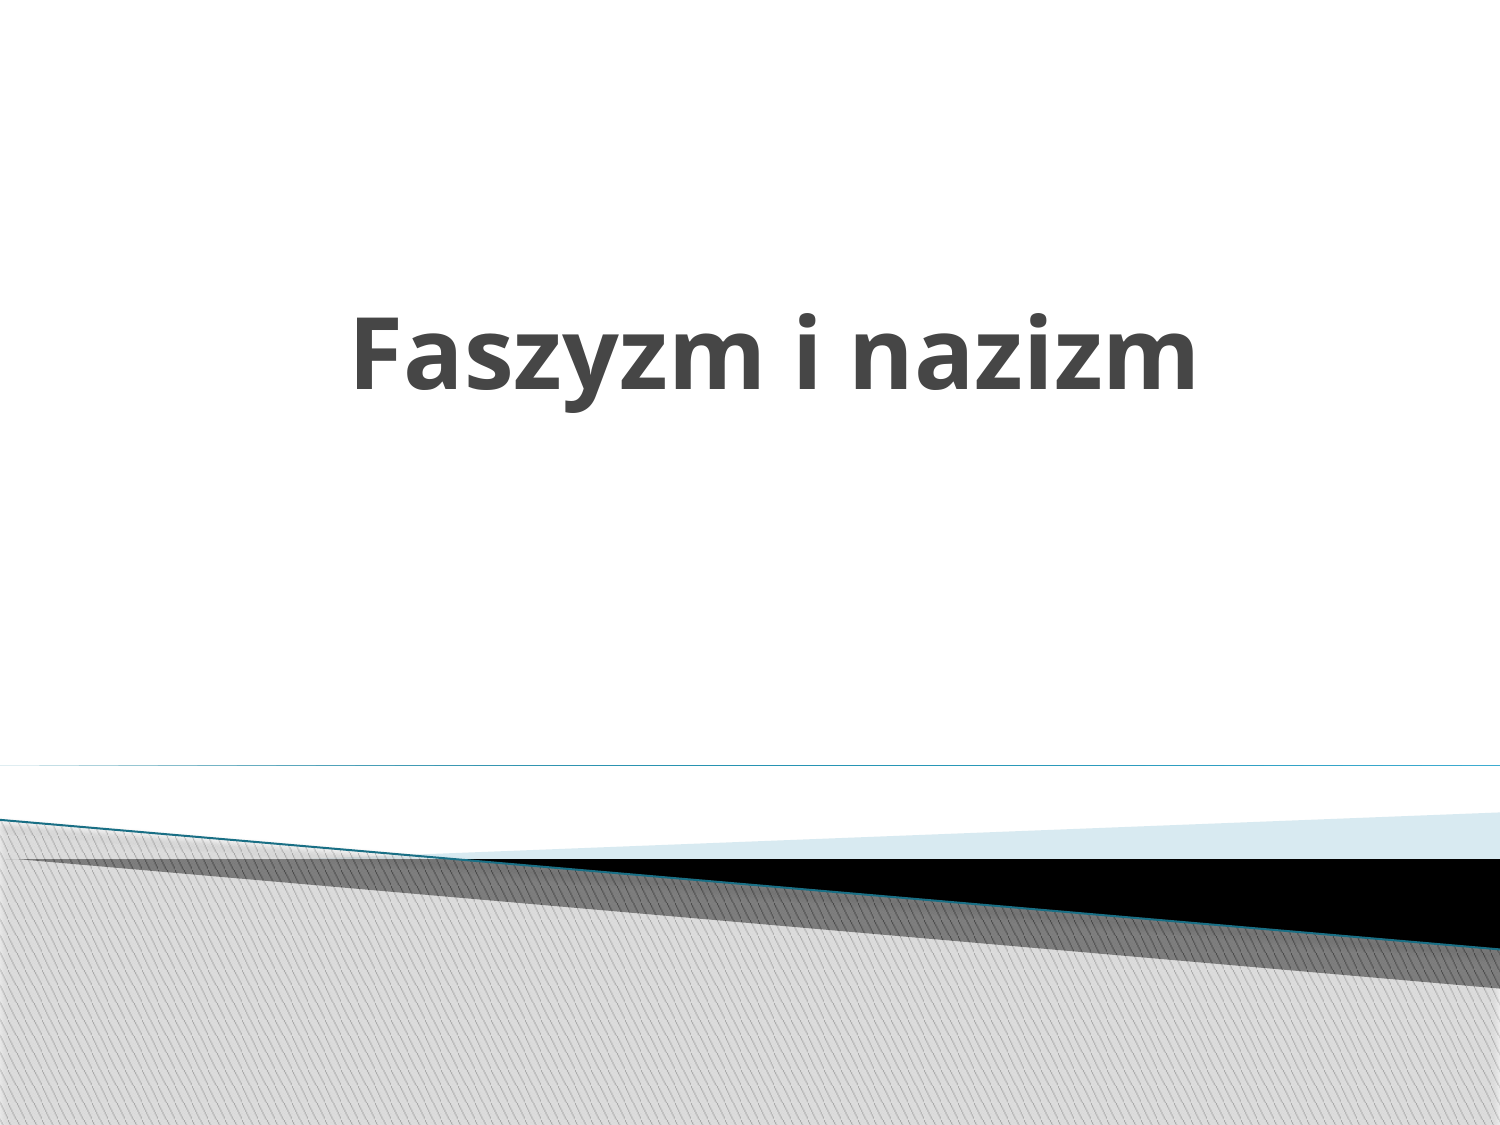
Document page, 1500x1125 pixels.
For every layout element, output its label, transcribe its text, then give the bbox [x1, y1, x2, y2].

picture [5, 859, 1500, 989]
title Faszyzm i nazizm [277, 255, 1217, 418]
